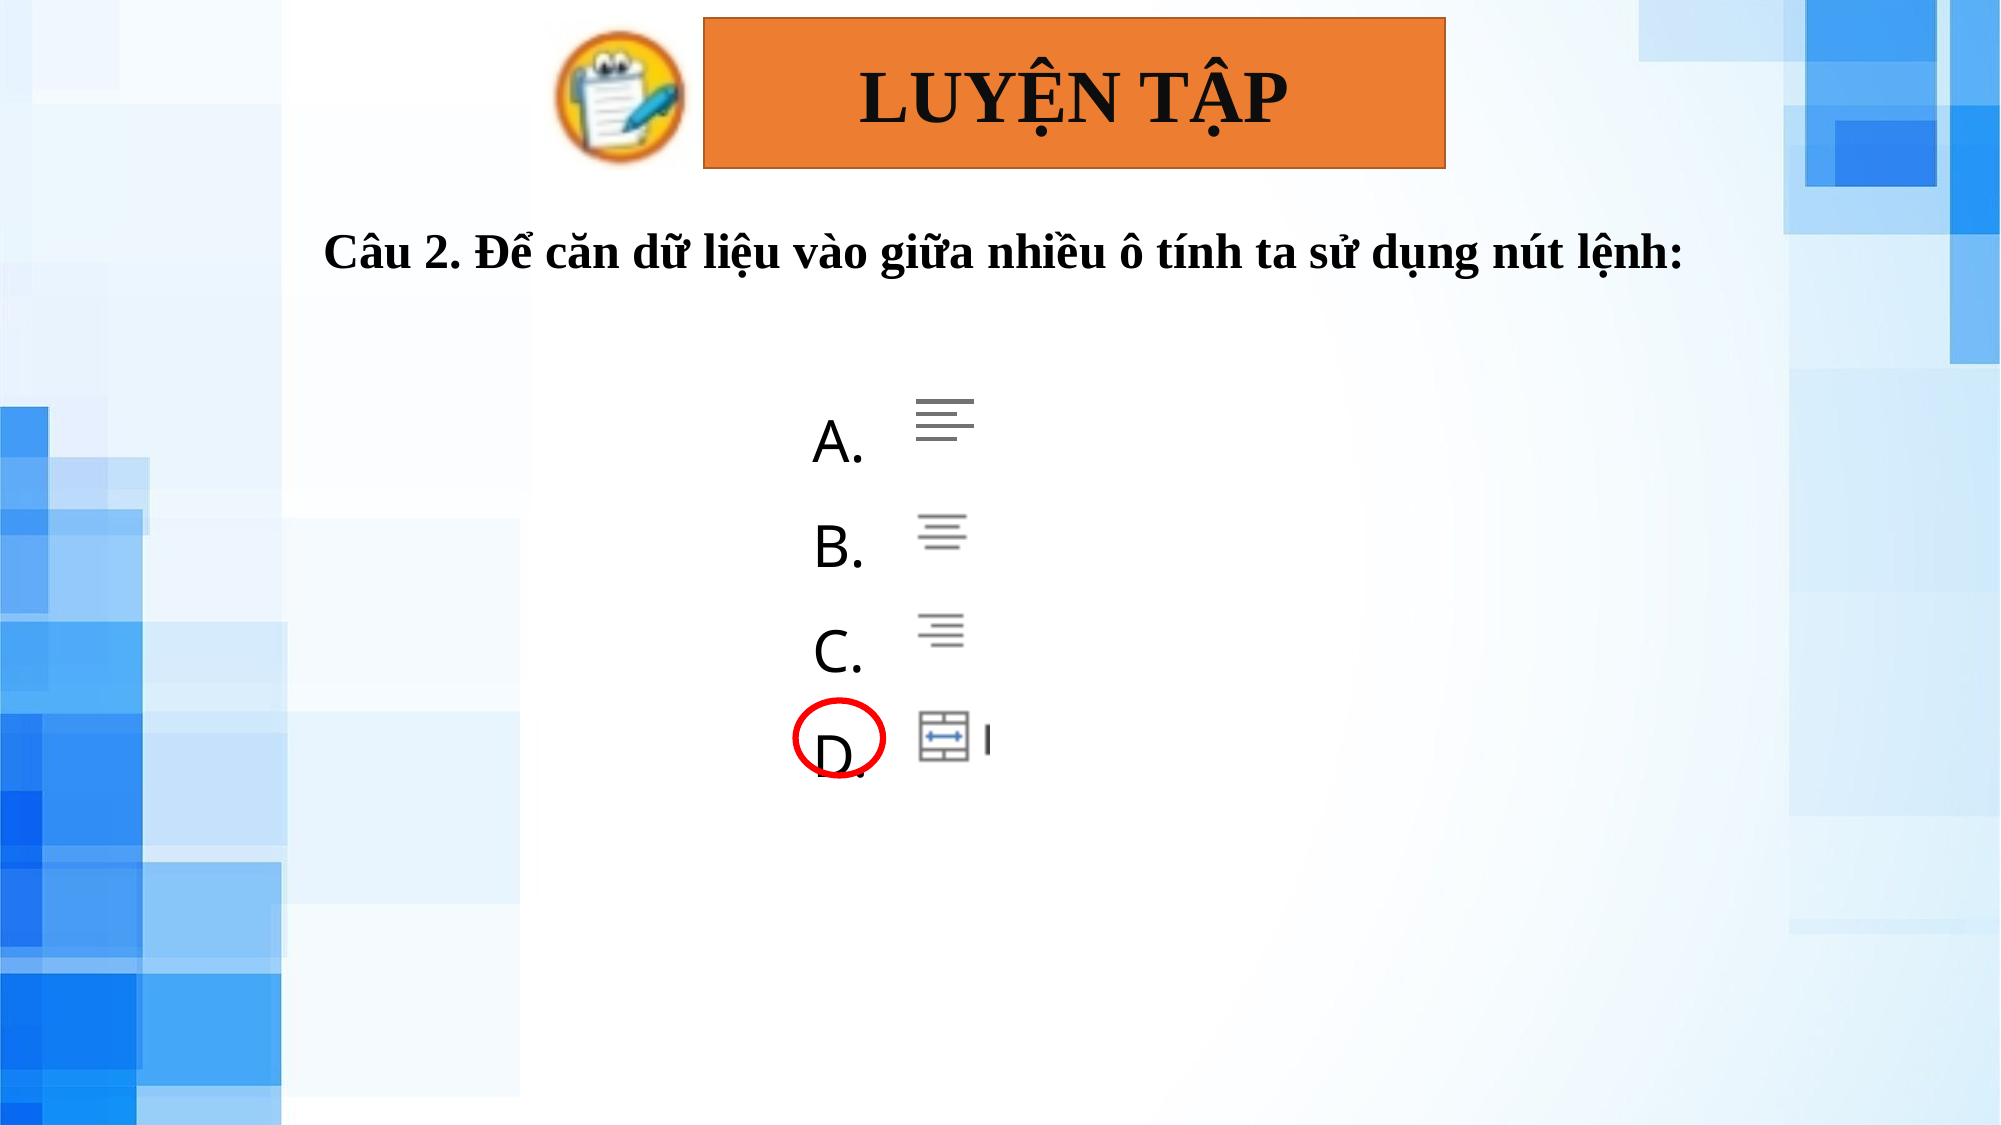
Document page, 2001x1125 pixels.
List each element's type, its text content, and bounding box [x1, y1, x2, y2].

text_box A. B. C. D. [797, 361, 1200, 797]
text_box Câu 2. Để căn dữ liệu vào giữa nhiều ô tính ta sử dụng nút lệnh: [308, 211, 1744, 287]
picture [0, 0, 2001, 1125]
text_box LUYỆN TẬP [703, 17, 1446, 169]
text_box [795, 700, 884, 776]
